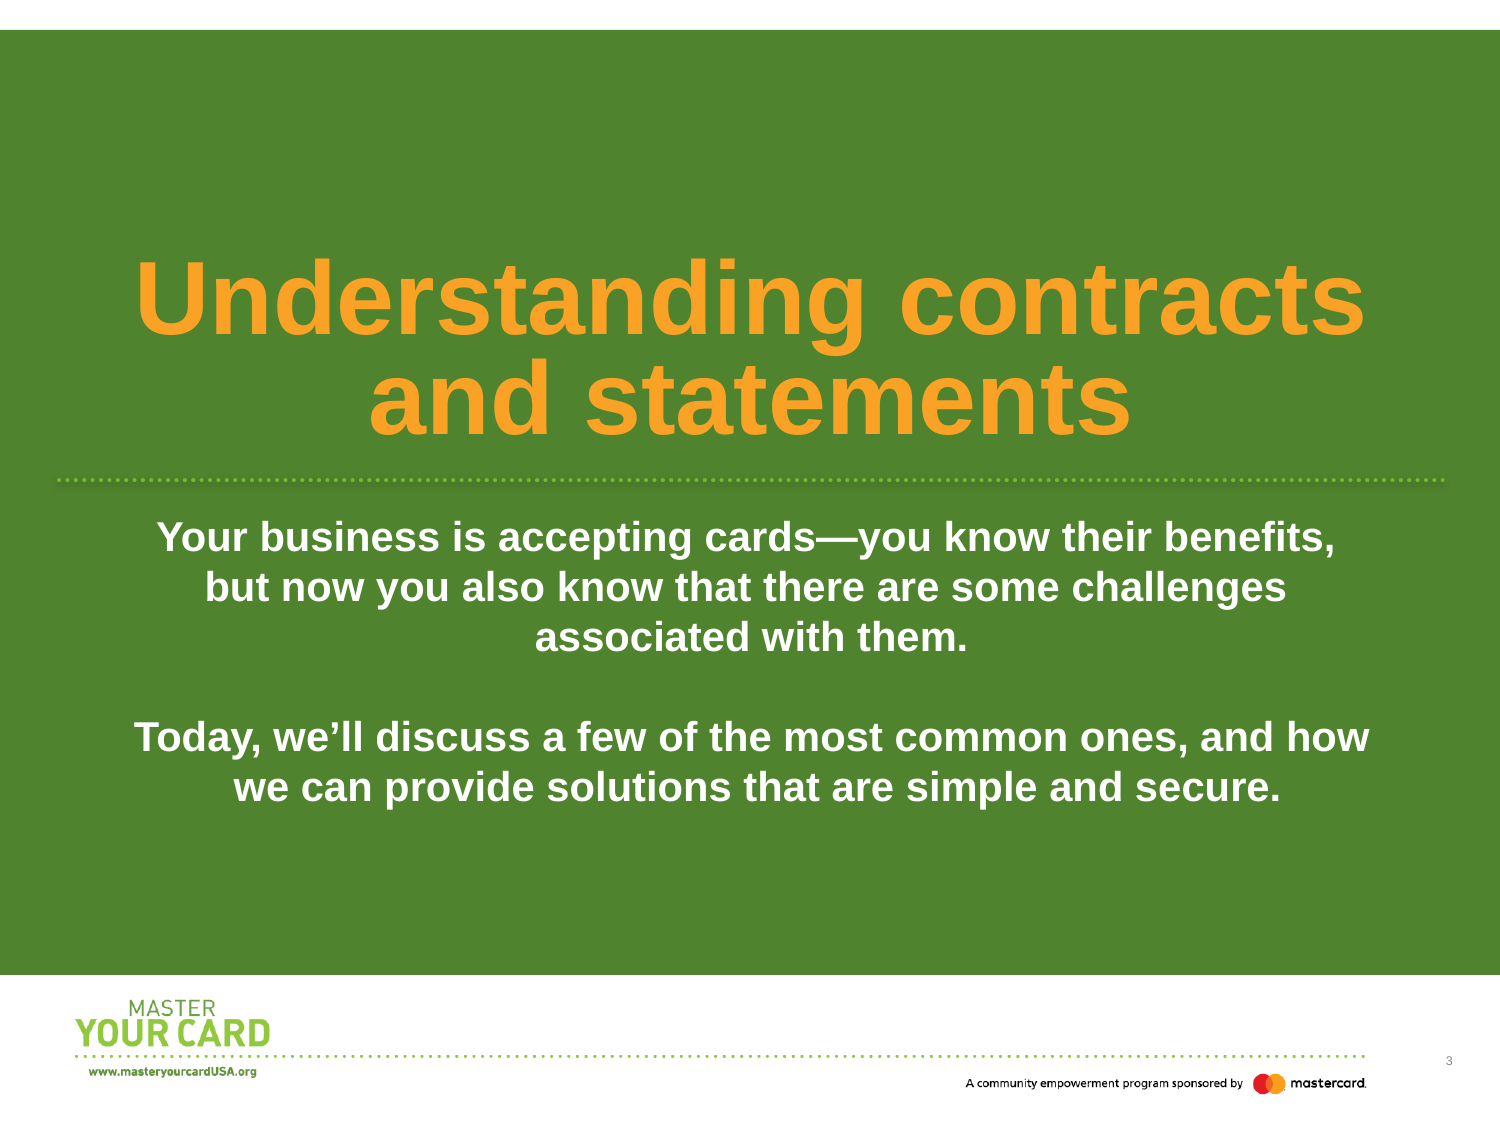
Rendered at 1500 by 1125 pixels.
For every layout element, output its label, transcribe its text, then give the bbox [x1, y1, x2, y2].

picture [0, 974, 1409, 1125]
text_box Understanding contracts and statements [58, 275, 1445, 436]
text_box Your business is accepting cards—you know their benefits, but now you also know that there are some challenges associated with them. Today, we’ll discuss a few of the most common ones, and how we can provide solutions that are simple and secure. [95, 509, 1409, 811]
